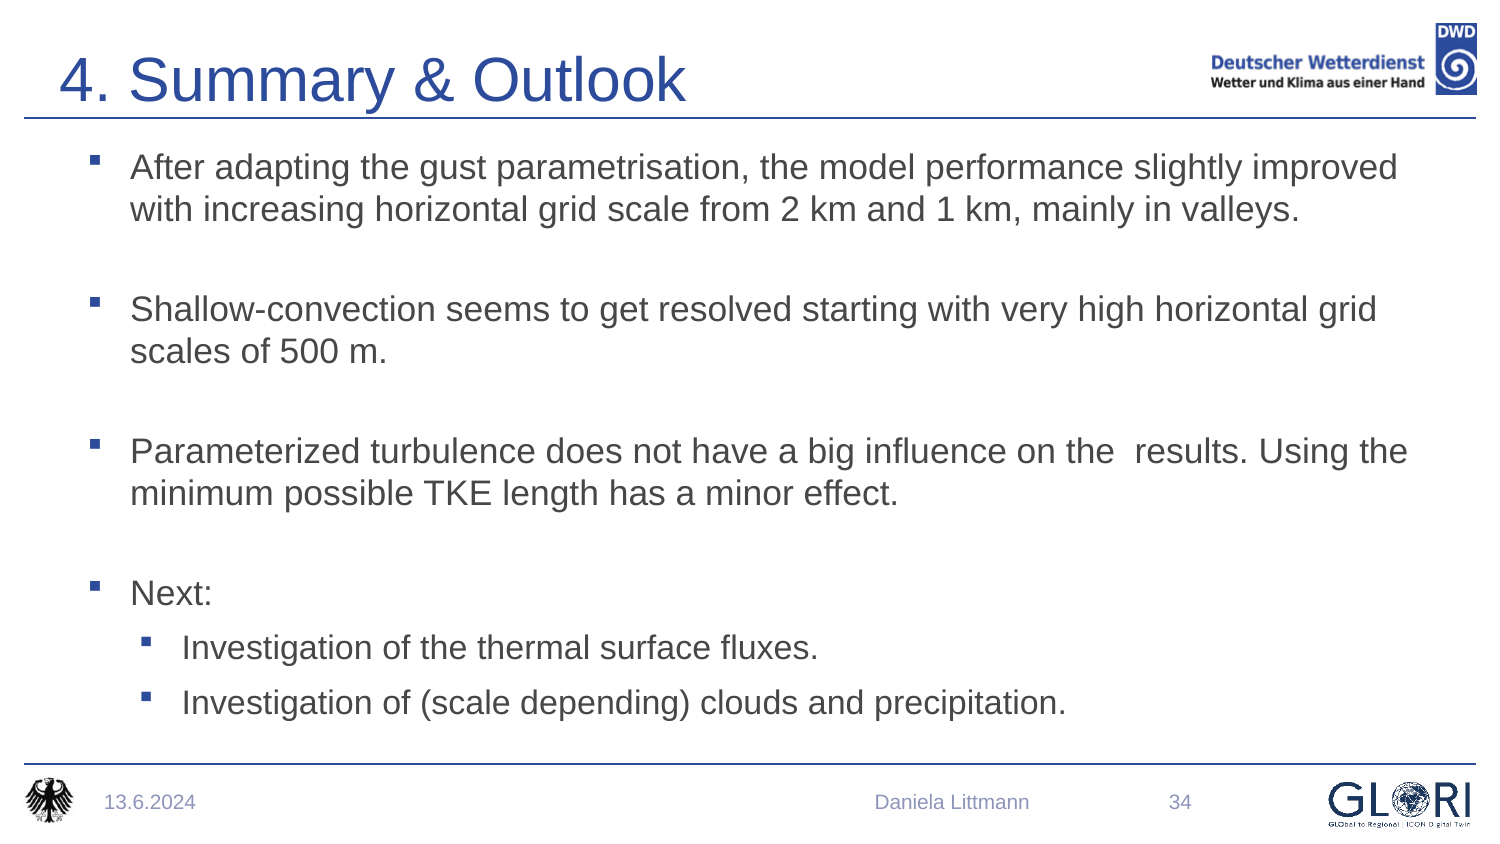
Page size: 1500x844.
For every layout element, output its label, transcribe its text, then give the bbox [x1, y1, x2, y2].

picture [23, 776, 75, 824]
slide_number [88, 777, 441, 823]
text_box 4. Summary & Outlook [38, 47, 710, 115]
footer Daniela Littmann 34 [535, 777, 1219, 823]
picture [1300, 765, 1500, 844]
picture [1211, 23, 1477, 95]
text_box After adapting the gust parametrisation, the model performance slightly improved with increasing horizontal grid scale from 2 km and 1 km, mainly in valleys. Shallow-convection seems to get resolved starting with very high horizontal grid scales of 500 m. Parameterized turbulence does not have a big influence on the results. Using the minimum possible TKE length has a minor effect. Next: Investigation of the thermal surface fluxes. Investigation of (scale depending) clouds and precipitation. [75, 137, 1425, 755]
